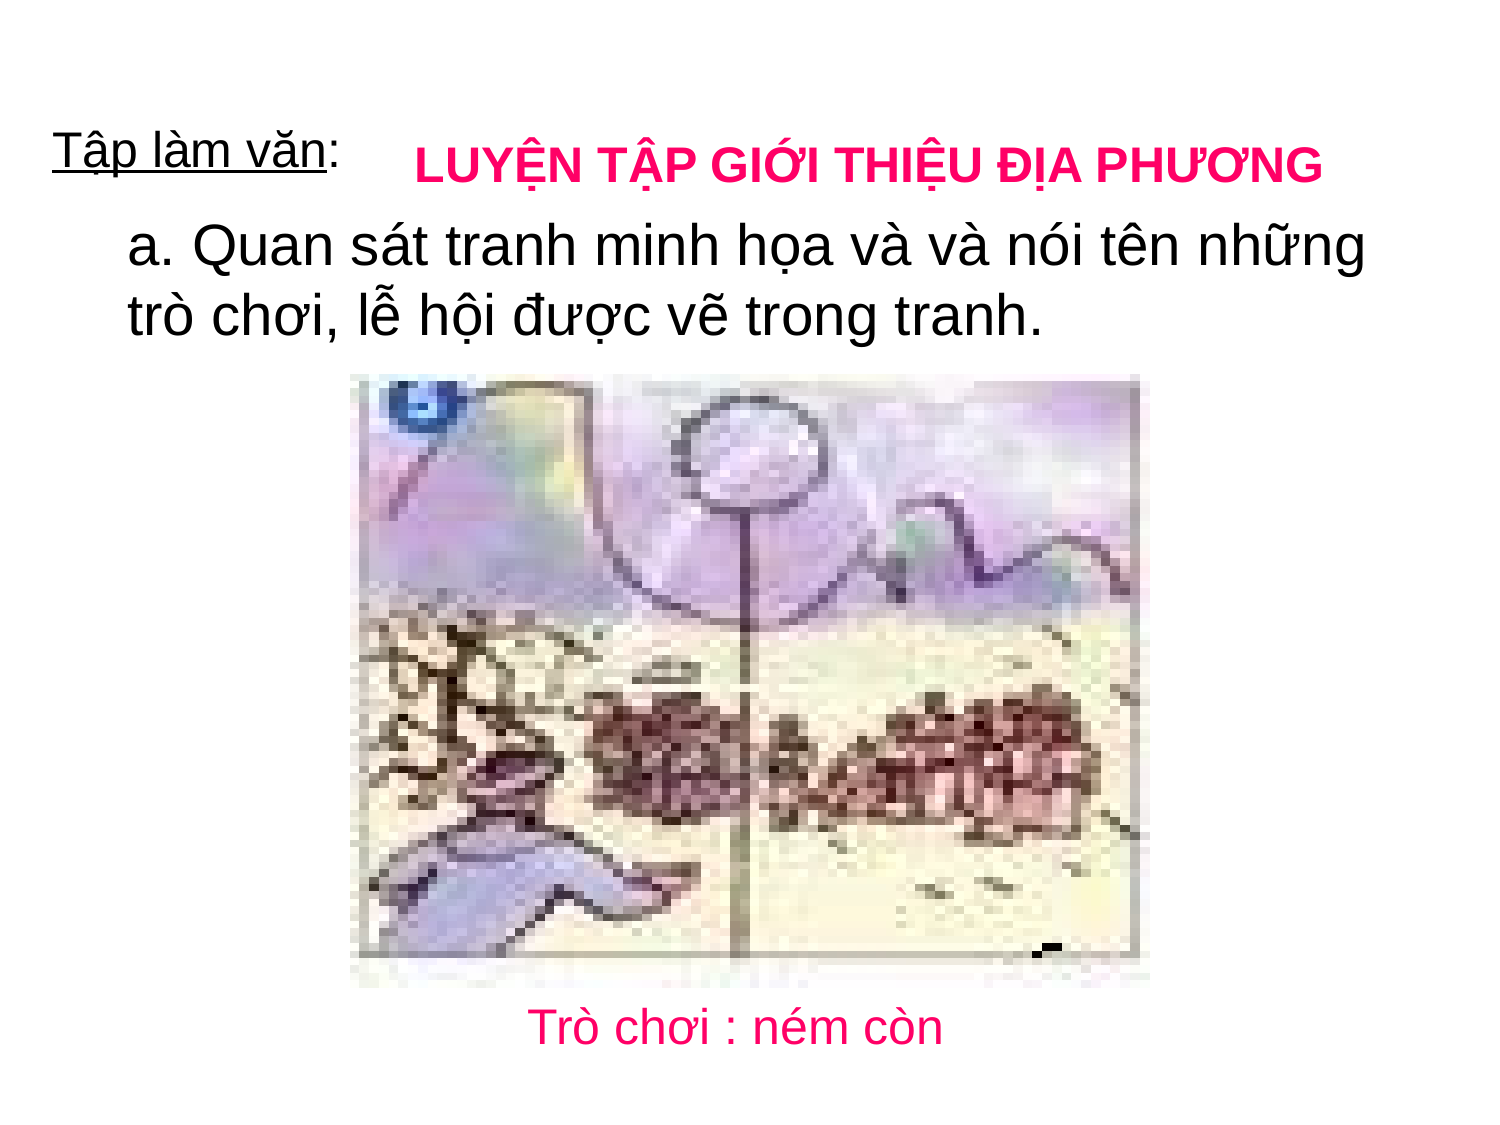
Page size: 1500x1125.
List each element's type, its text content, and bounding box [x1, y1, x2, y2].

text_box LUYỆN TẬP GIỚI THIỆU ĐỊA PHƯƠNG [399, 124, 1350, 199]
text_box Tập làm văn: [37, 24, 1288, 185]
text_box Trò chơi : ném còn [512, 987, 1238, 1063]
text_box a. Quan sát tranh minh họa và và nói tên những trò chơi, lễ hội được vẽ trong tranh. [112, 199, 1388, 355]
picture [349, 374, 1151, 988]
